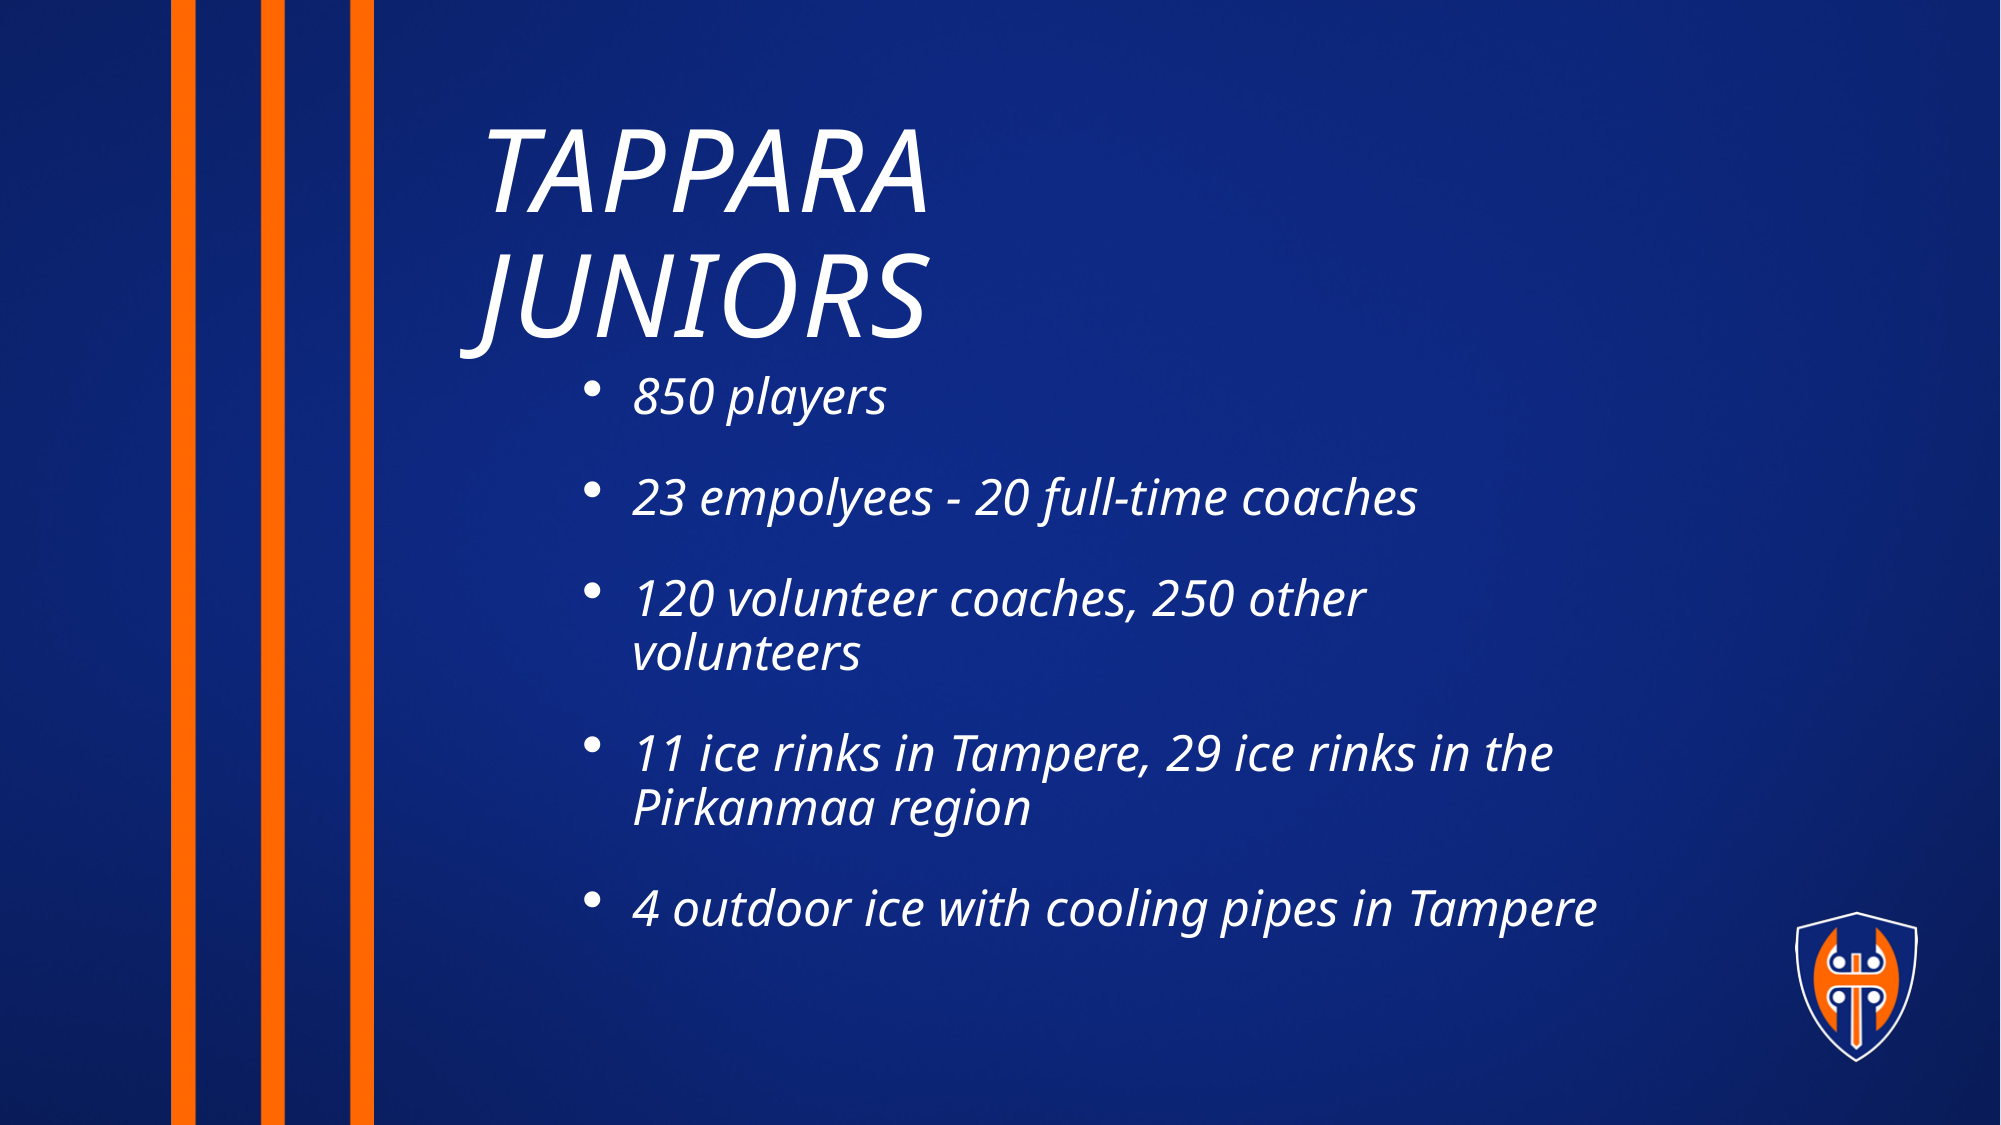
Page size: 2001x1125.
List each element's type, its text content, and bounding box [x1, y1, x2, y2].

picture [172, 0, 2001, 1125]
list 850 players 23 empolyees - 20 full-time coaches 120 volunteer coaches, 250 other volunteers 11 ice rinks in Tampere, 29 ice rinks in the Pirkanmaa region 4 outdoor ice with cooling pipes in Tampere [573, 330, 1614, 979]
picture [0, 0, 171, 1125]
list Tappara JUNIORS [470, 165, 1403, 310]
